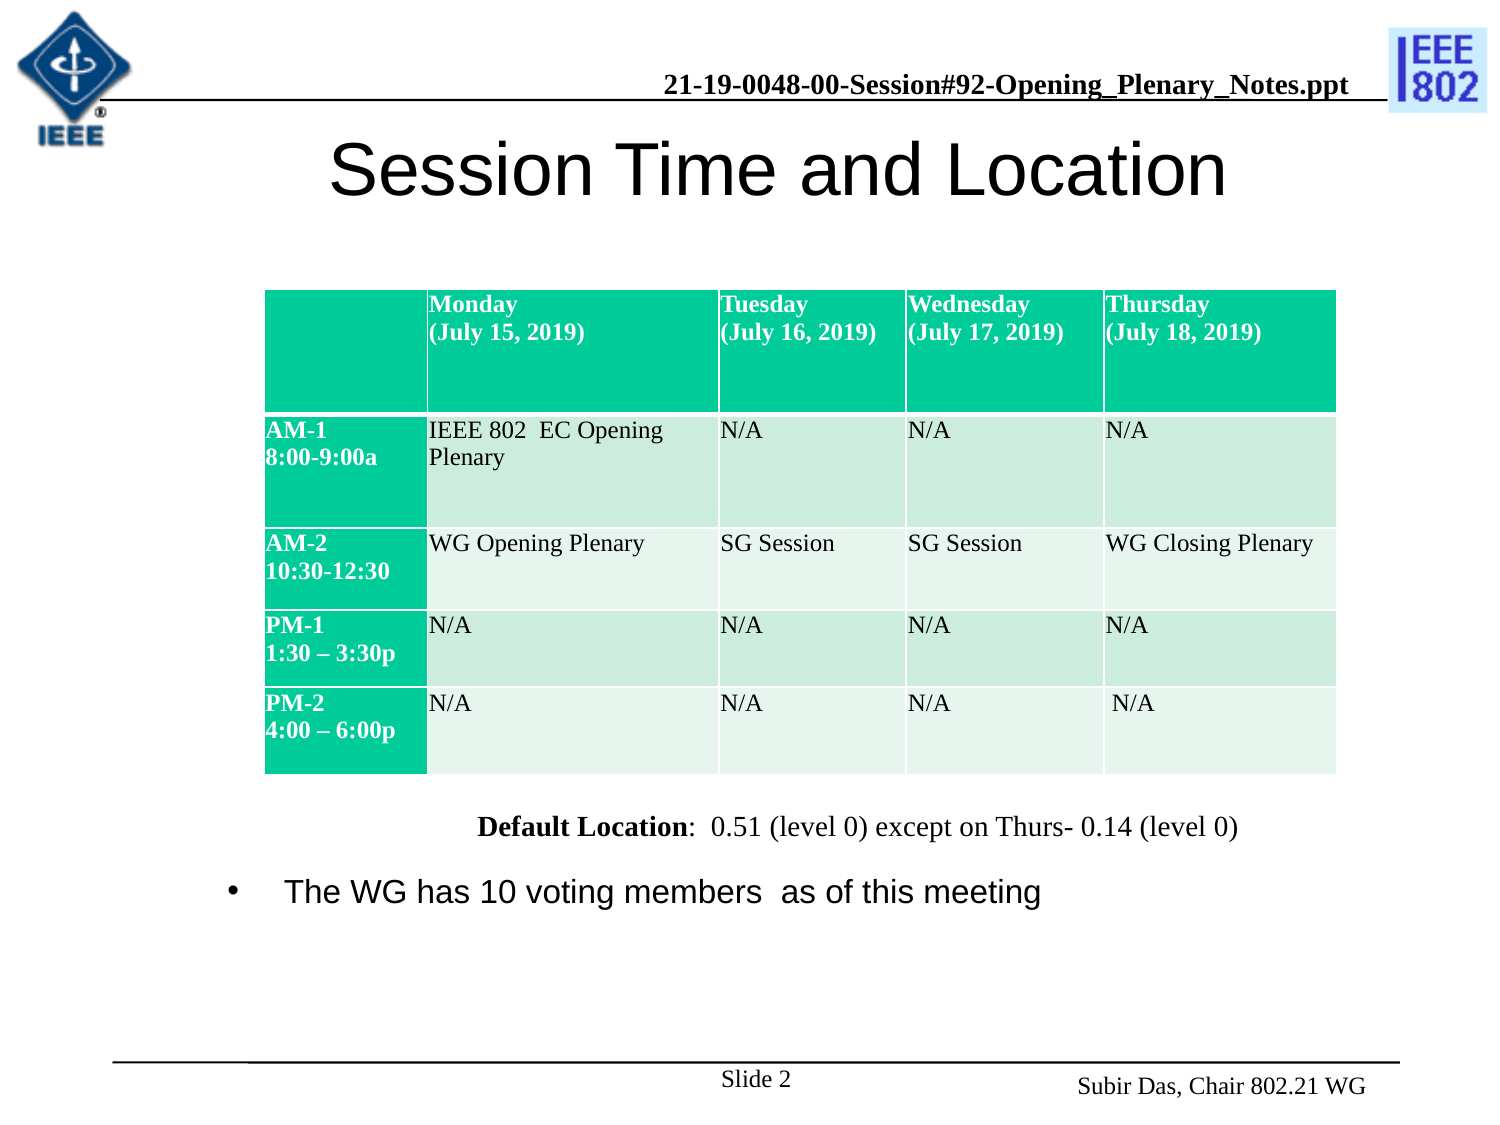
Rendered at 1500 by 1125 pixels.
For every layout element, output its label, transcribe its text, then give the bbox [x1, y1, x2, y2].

text_box Subir Das, Chair 802.21 WG [1050, 1062, 1412, 1106]
table_header [265, 290, 427, 412]
slide_number Slide 2 [712, 1061, 800, 1093]
table_cell SG Session [720, 529, 905, 609]
table_cell N/A [907, 417, 1103, 527]
table_cell N/A [428, 688, 718, 774]
table_cell N/A [720, 417, 905, 527]
table_cell IEEE 802 EC Opening Plenary [428, 417, 718, 527]
table_cell N/A [1105, 417, 1336, 527]
table_cell AM-2 10:30-12:30 [265, 529, 427, 609]
table_cell N/A [720, 611, 905, 686]
table_cell N/A [907, 688, 1103, 774]
table_header Wednesday (July 17, 2019) [907, 290, 1103, 412]
table_cell PM-1 1:30 – 3:30p [265, 611, 427, 686]
table_cell N/A [1105, 611, 1336, 686]
table_header Thursday (July 18, 2019) [1105, 290, 1336, 412]
picture [1374, 75, 1499, 138]
table_header Monday (July 15, 2019) [428, 290, 718, 412]
table_cell N/A [720, 688, 905, 774]
table_cell AM-1 8:00-9:00a [265, 417, 427, 527]
title Session Time and Location [161, 107, 1438, 259]
picture [12, 75, 137, 150]
table_cell PM-2 4:00 – 6:00p [265, 688, 427, 774]
table_cell SG Session [907, 529, 1103, 609]
table_cell WG Opening Plenary [428, 529, 718, 609]
text_box The WG has 10 voting members as of this meeting [212, 862, 1238, 938]
table_header Tuesday (July 16, 2019) [720, 290, 905, 412]
text_box [0, 0, 1500, 75]
table_cell N/A [428, 611, 718, 686]
text_box Default Location: 0.51 (level 0) except on Thurs- 0.14 (level 0) [462, 799, 1275, 850]
table_cell N/A [907, 611, 1103, 686]
table_cell WG Closing Plenary [1105, 529, 1336, 609]
table_cell N/A [1105, 688, 1336, 774]
